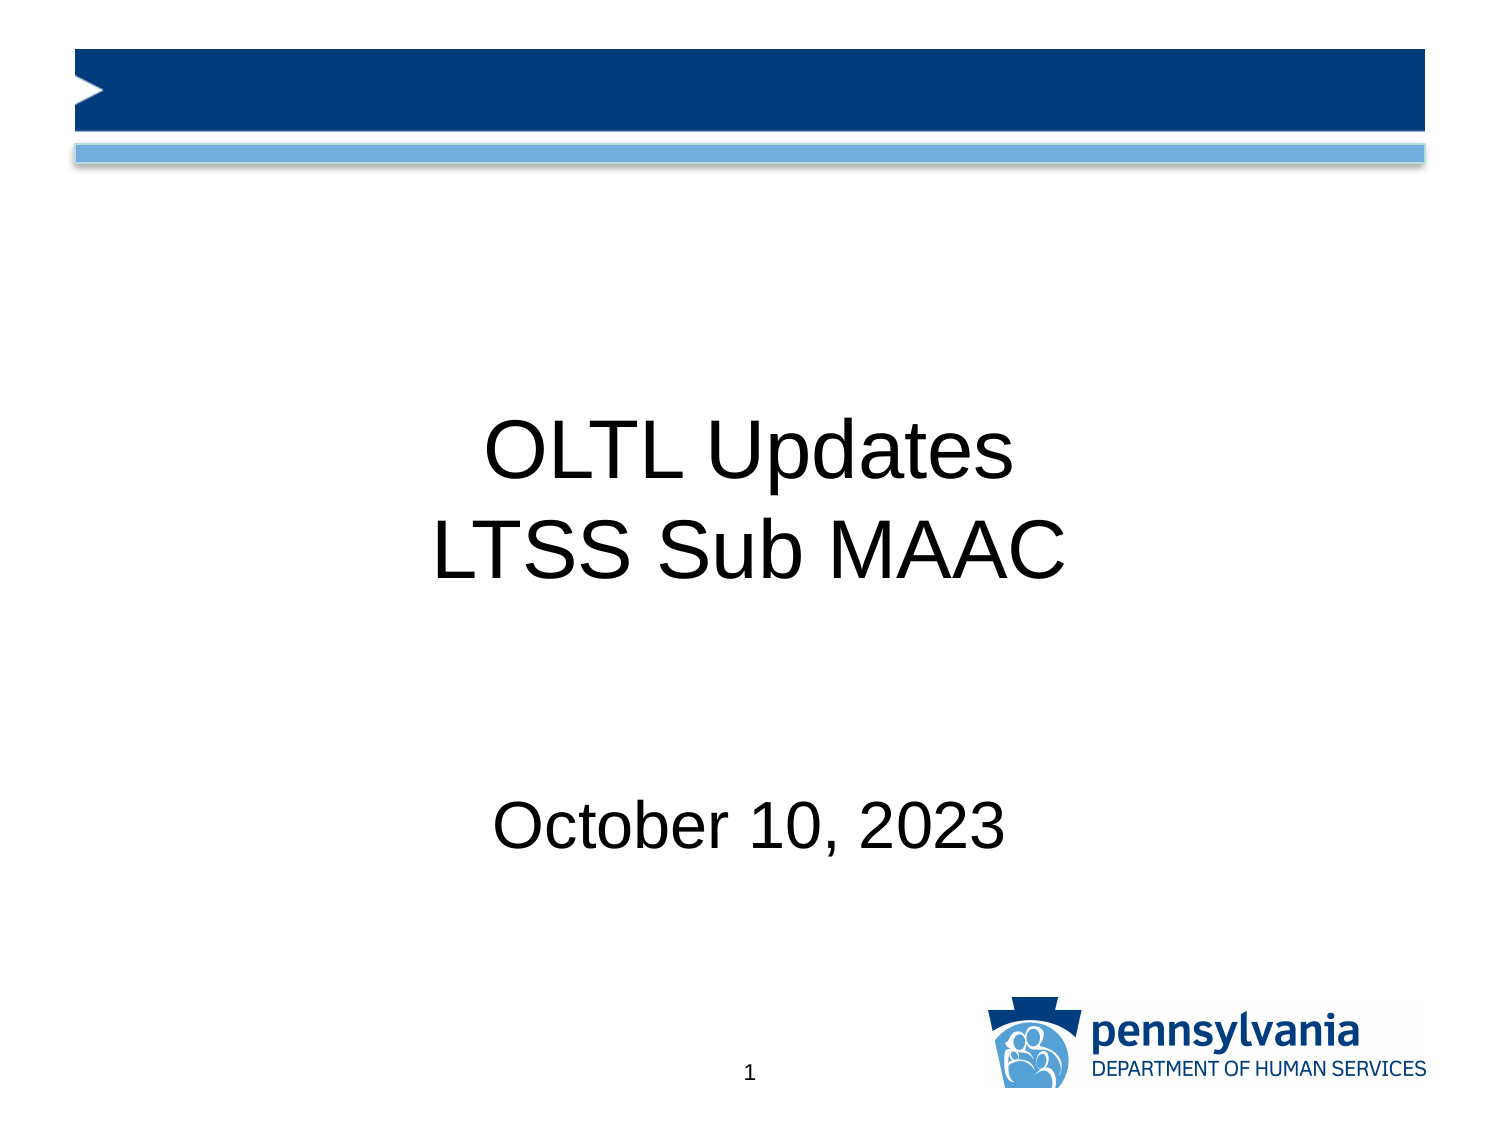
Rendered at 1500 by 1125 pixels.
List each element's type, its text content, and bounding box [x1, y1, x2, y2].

picture [75, 49, 1425, 138]
picture [988, 997, 1426, 1088]
title OLTL Updates LTSS Sub MAAC [112, 387, 1388, 700]
slide_number 1 [575, 1050, 925, 1091]
subtitle October 10, 2023 [225, 774, 1275, 1063]
